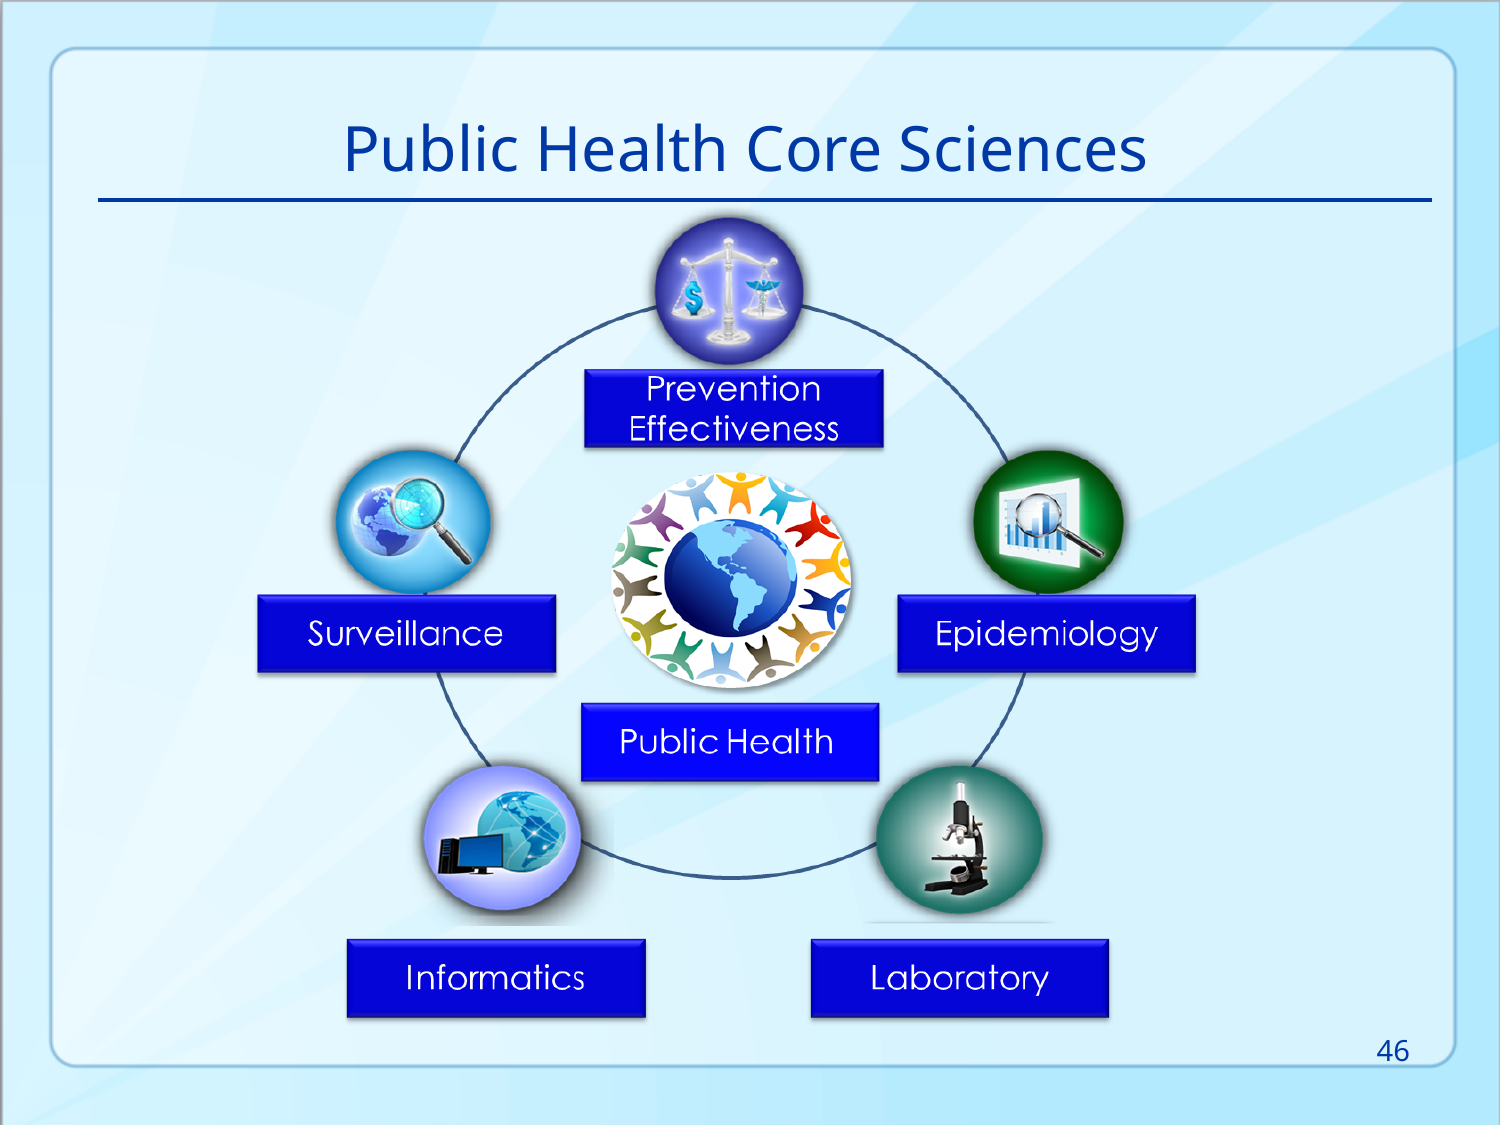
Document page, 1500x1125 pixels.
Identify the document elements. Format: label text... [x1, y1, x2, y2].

slide_number 46 [1074, 1024, 1425, 1103]
picture [0, 0, 1500, 1125]
text_box Public Health Core Sciences [235, 83, 1257, 192]
